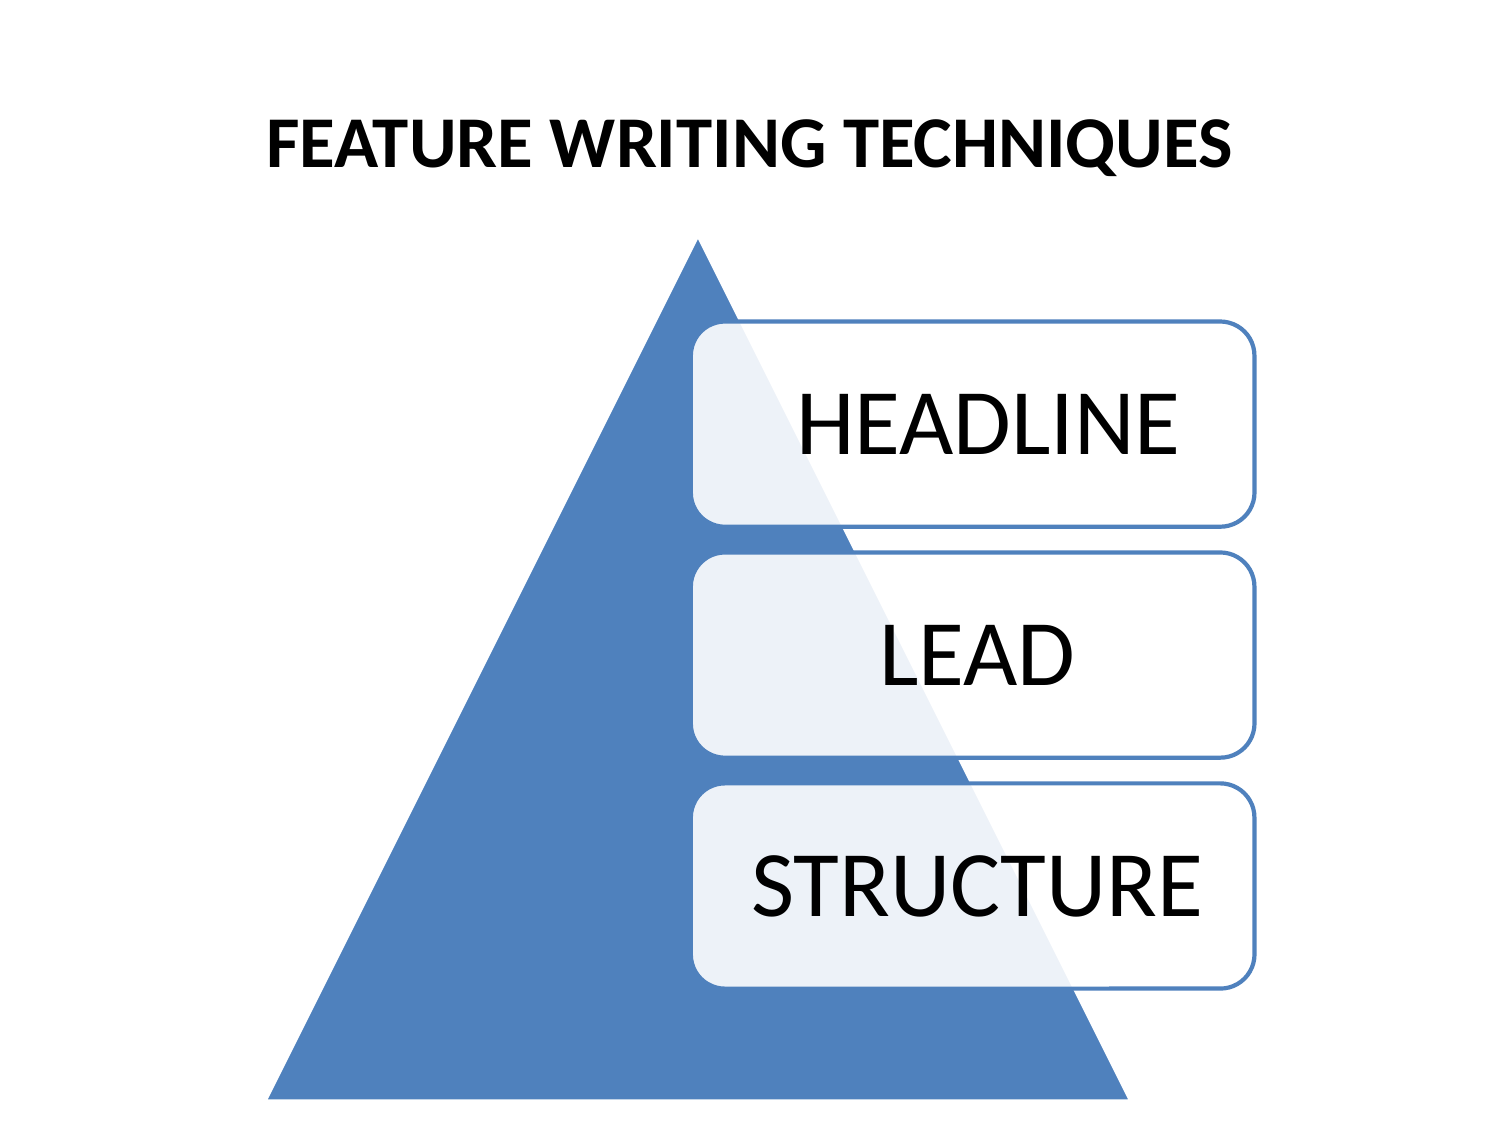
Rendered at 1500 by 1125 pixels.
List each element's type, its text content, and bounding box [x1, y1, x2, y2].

title FEATURE WRITING TECHNIQUES [75, 45, 1425, 232]
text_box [46, 234, 1466, 1102]
